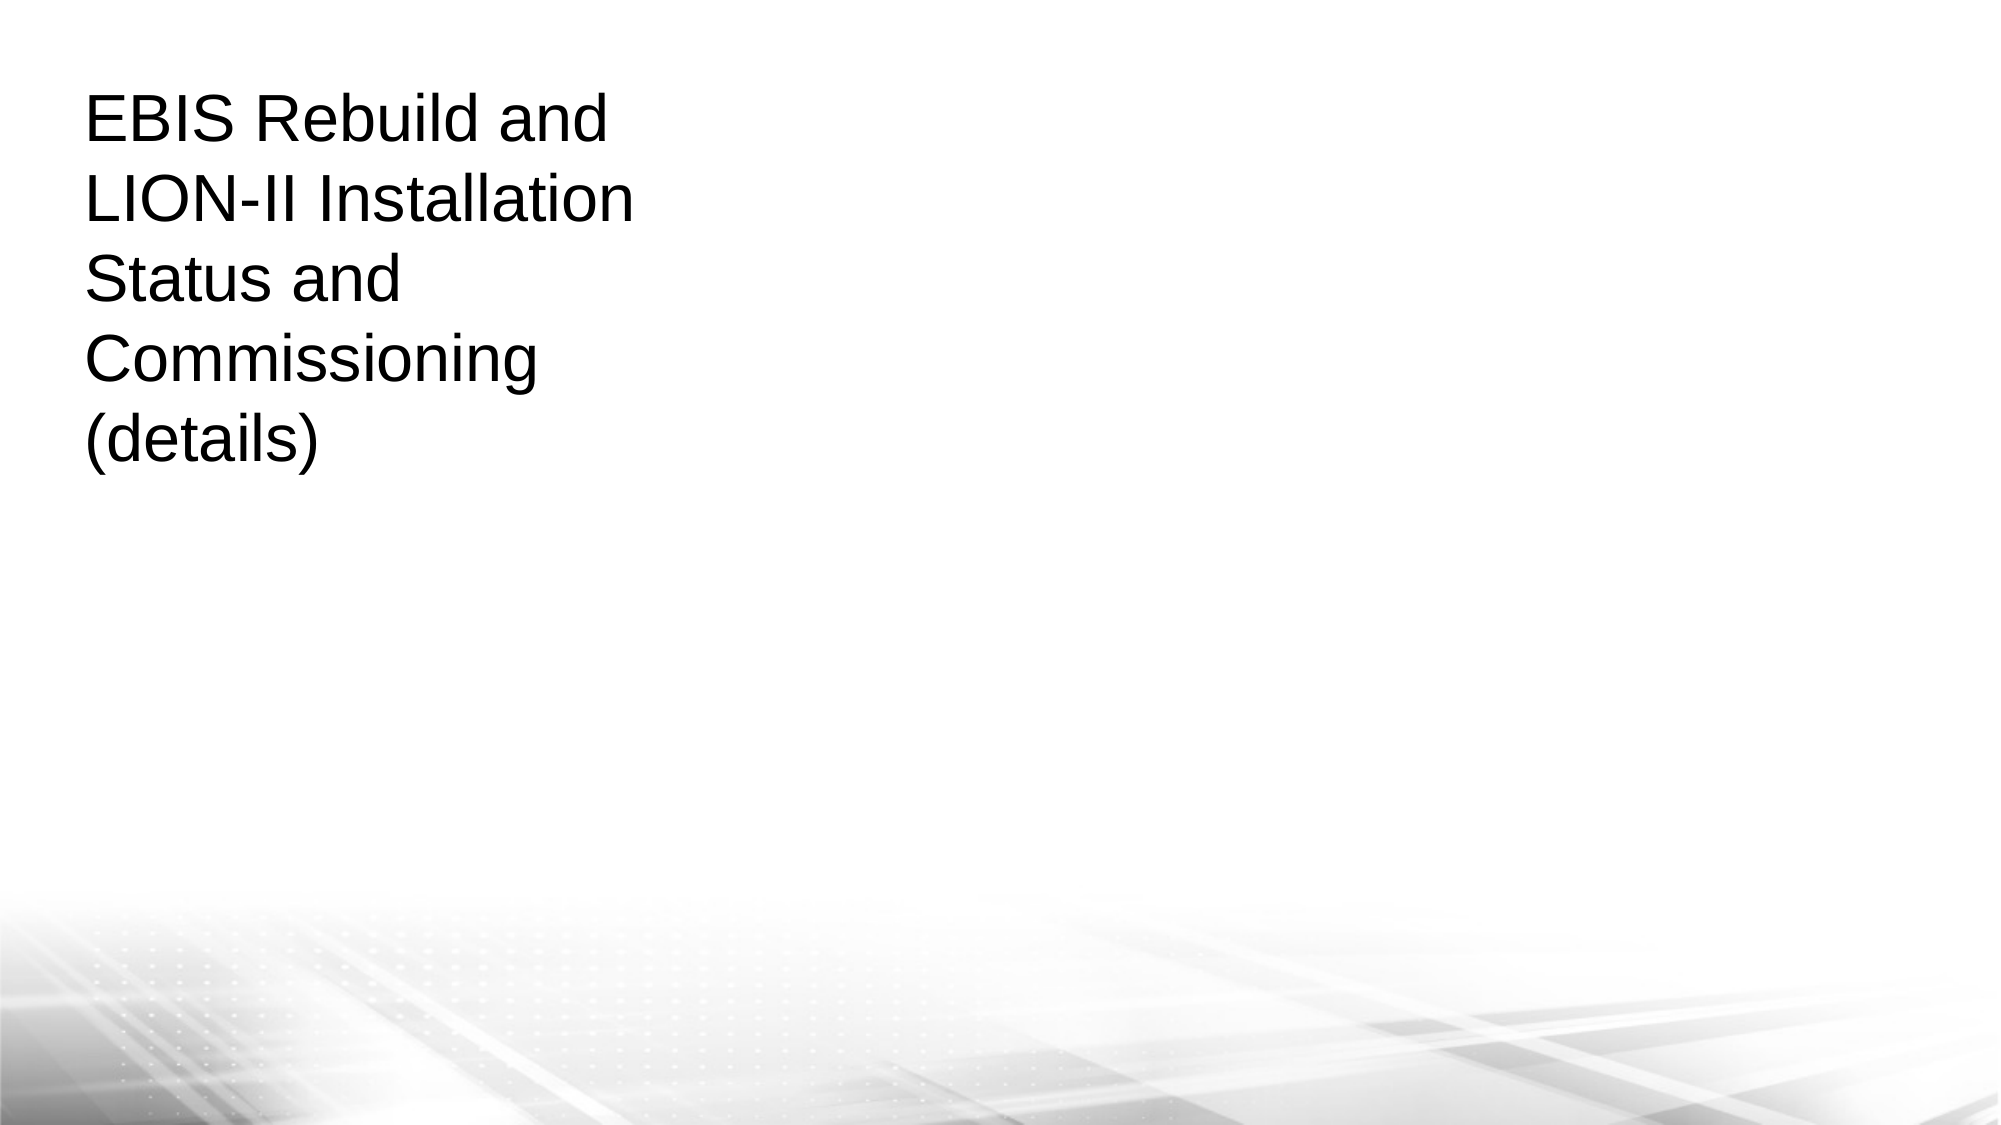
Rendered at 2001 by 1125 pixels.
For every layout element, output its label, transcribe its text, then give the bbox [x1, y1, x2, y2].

text_box [251, 308, 283, 370]
picture [0, 0, 2001, 1125]
text_box EBIS Rebuild and LION-II Installation Status and Commissioning (details) [69, 67, 670, 483]
